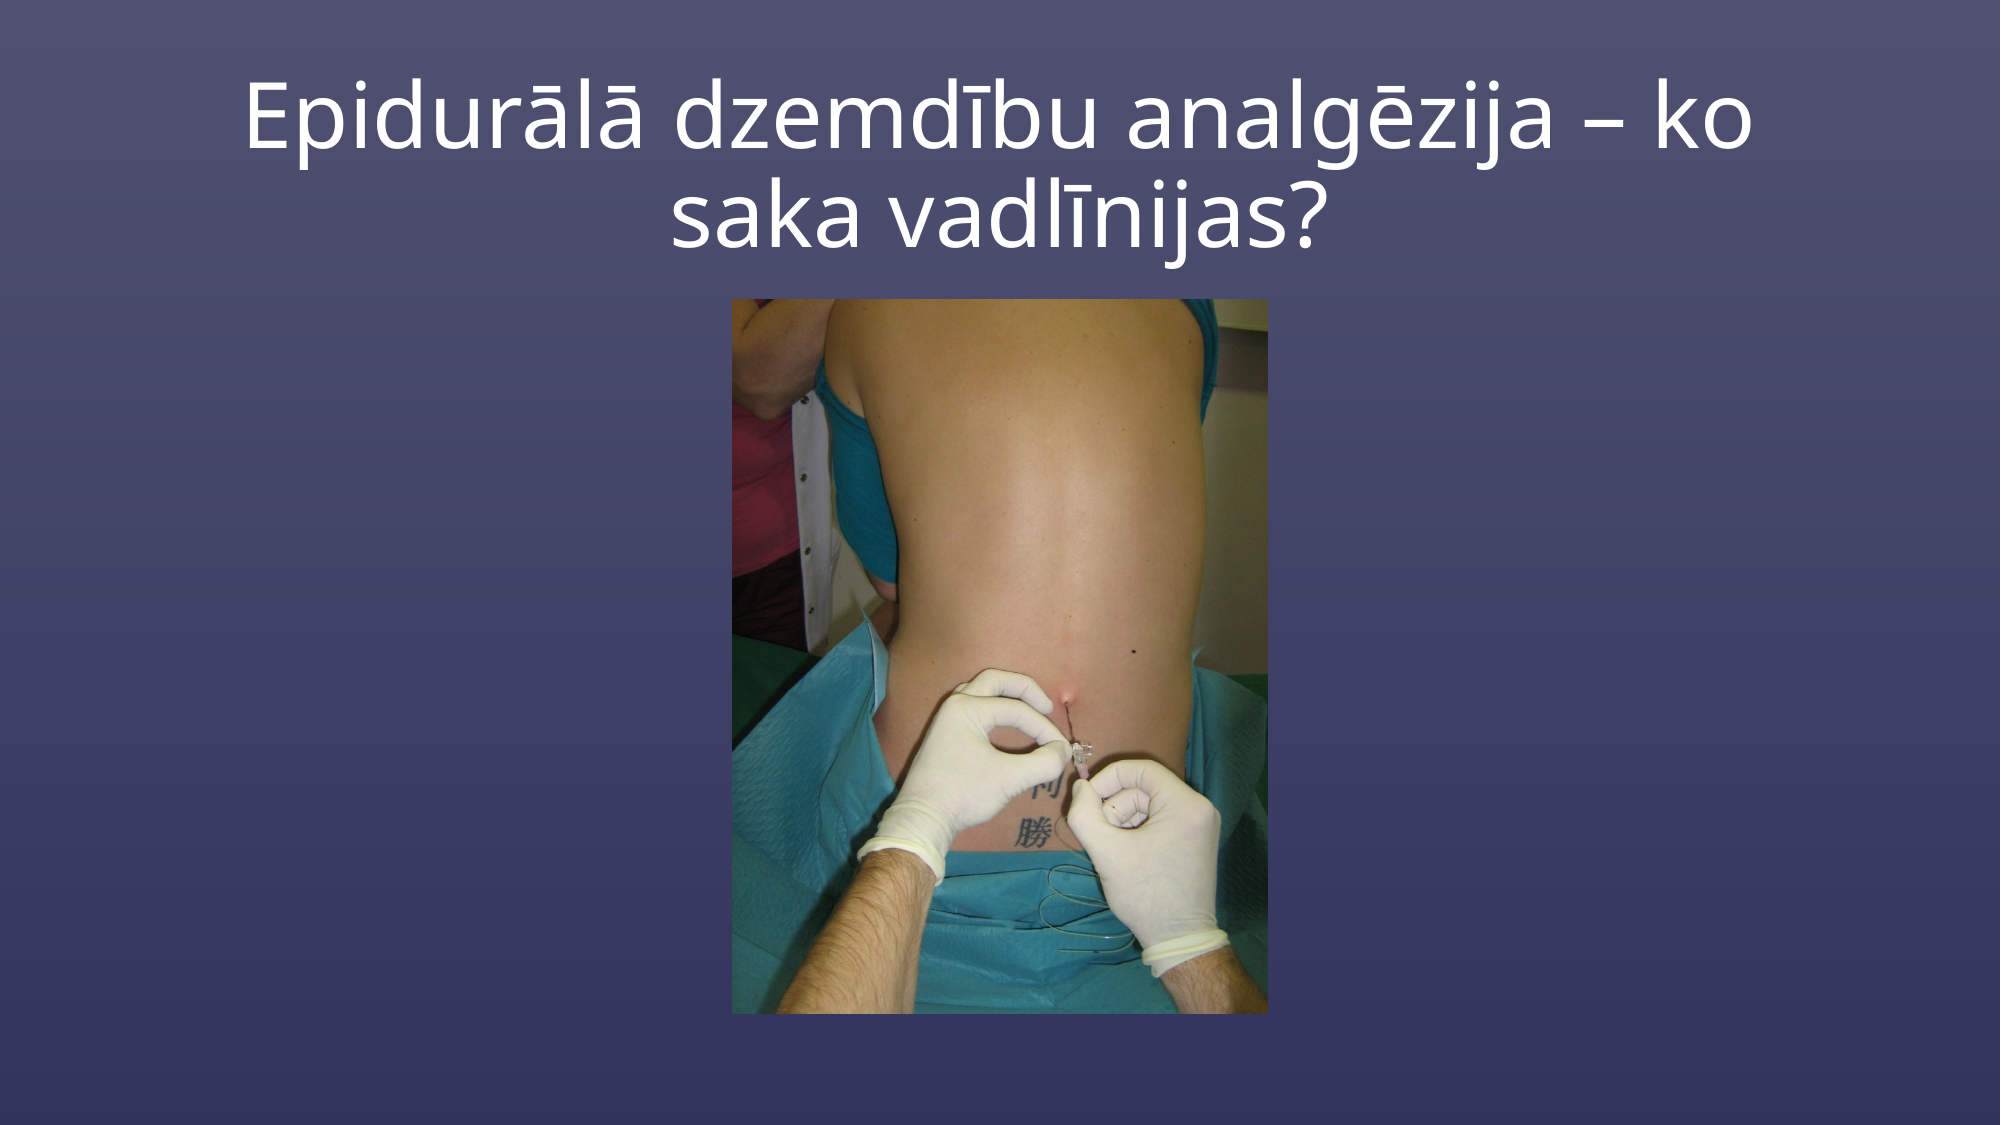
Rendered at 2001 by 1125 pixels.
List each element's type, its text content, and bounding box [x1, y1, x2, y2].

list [731, 299, 1268, 1014]
title Epidurālā dzemdību analgēzija – ko saka vadlīnijas? [137, 59, 1863, 278]
